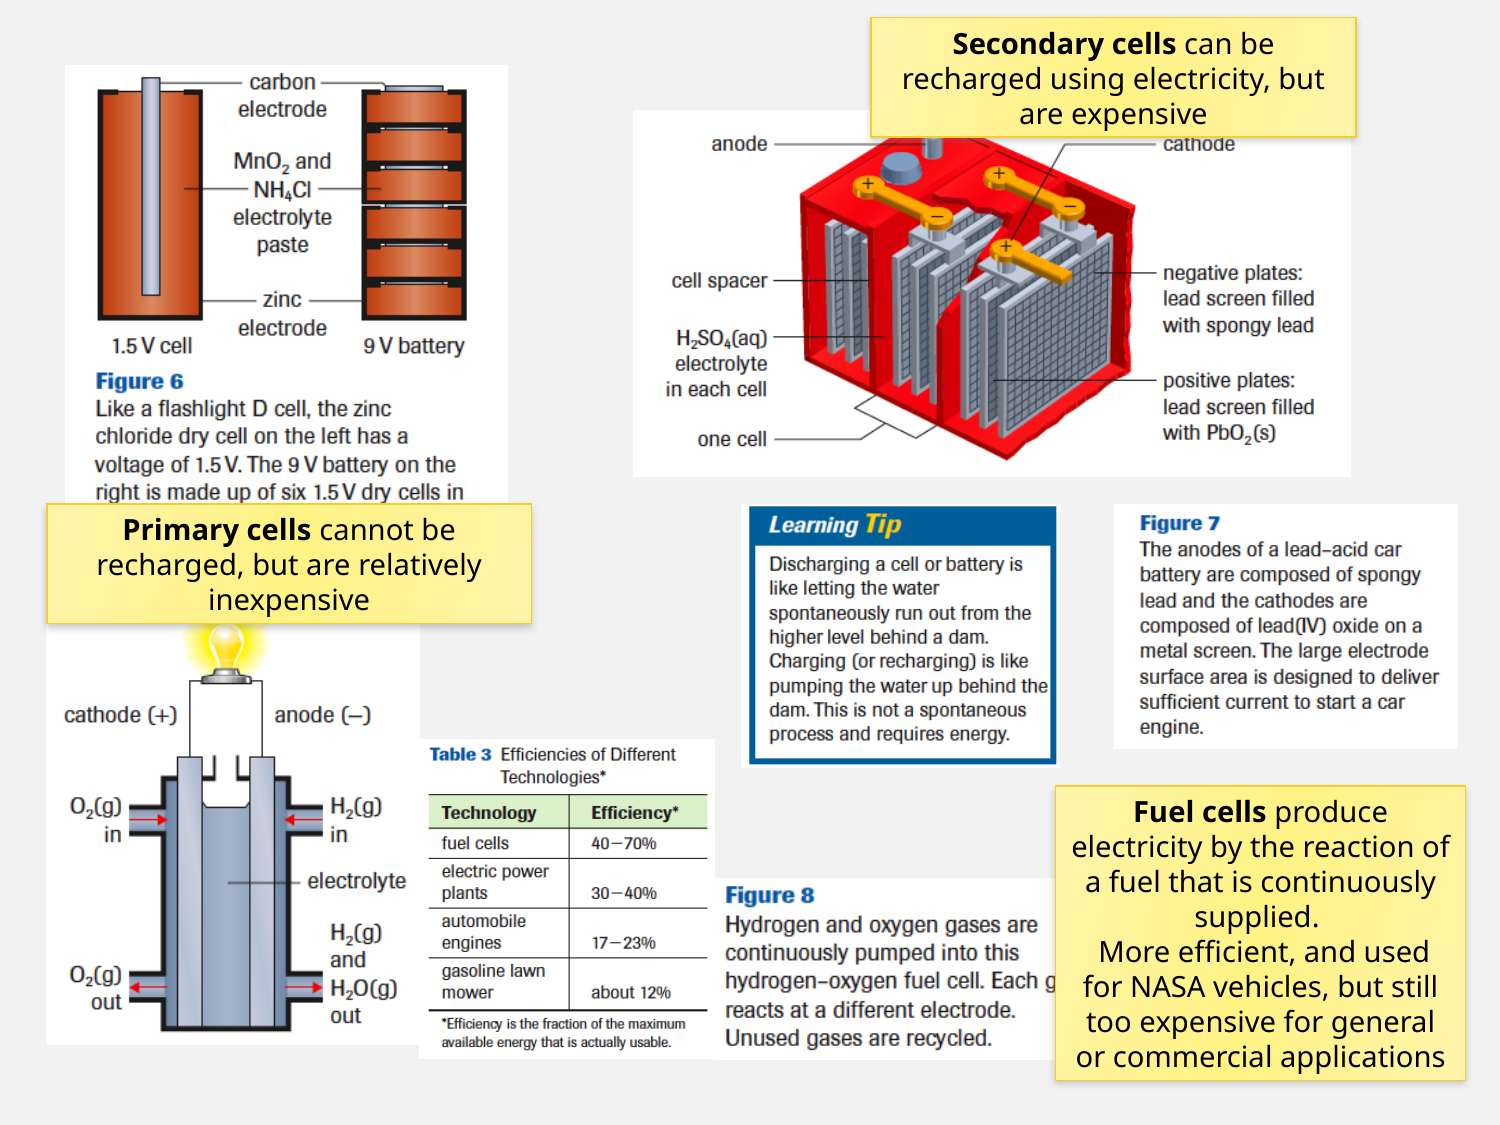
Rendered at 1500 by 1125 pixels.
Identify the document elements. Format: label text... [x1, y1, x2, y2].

picture [741, 504, 1060, 768]
text_box Primary cells cannot be recharged, but are relatively inexpensive [46, 504, 532, 624]
picture [46, 596, 1092, 1060]
picture [633, 110, 1351, 477]
text_box Fuel cells produce electricity by the reaction of a fuel that is continuously supplied. More efficient, and used for NASA vehicles, but still too expensive for general or commercial applications [1055, 786, 1466, 1081]
picture [1114, 504, 1458, 749]
text_box Secondary cells can be recharged using electricity, but are expensive [871, 17, 1356, 138]
picture [65, 65, 508, 545]
